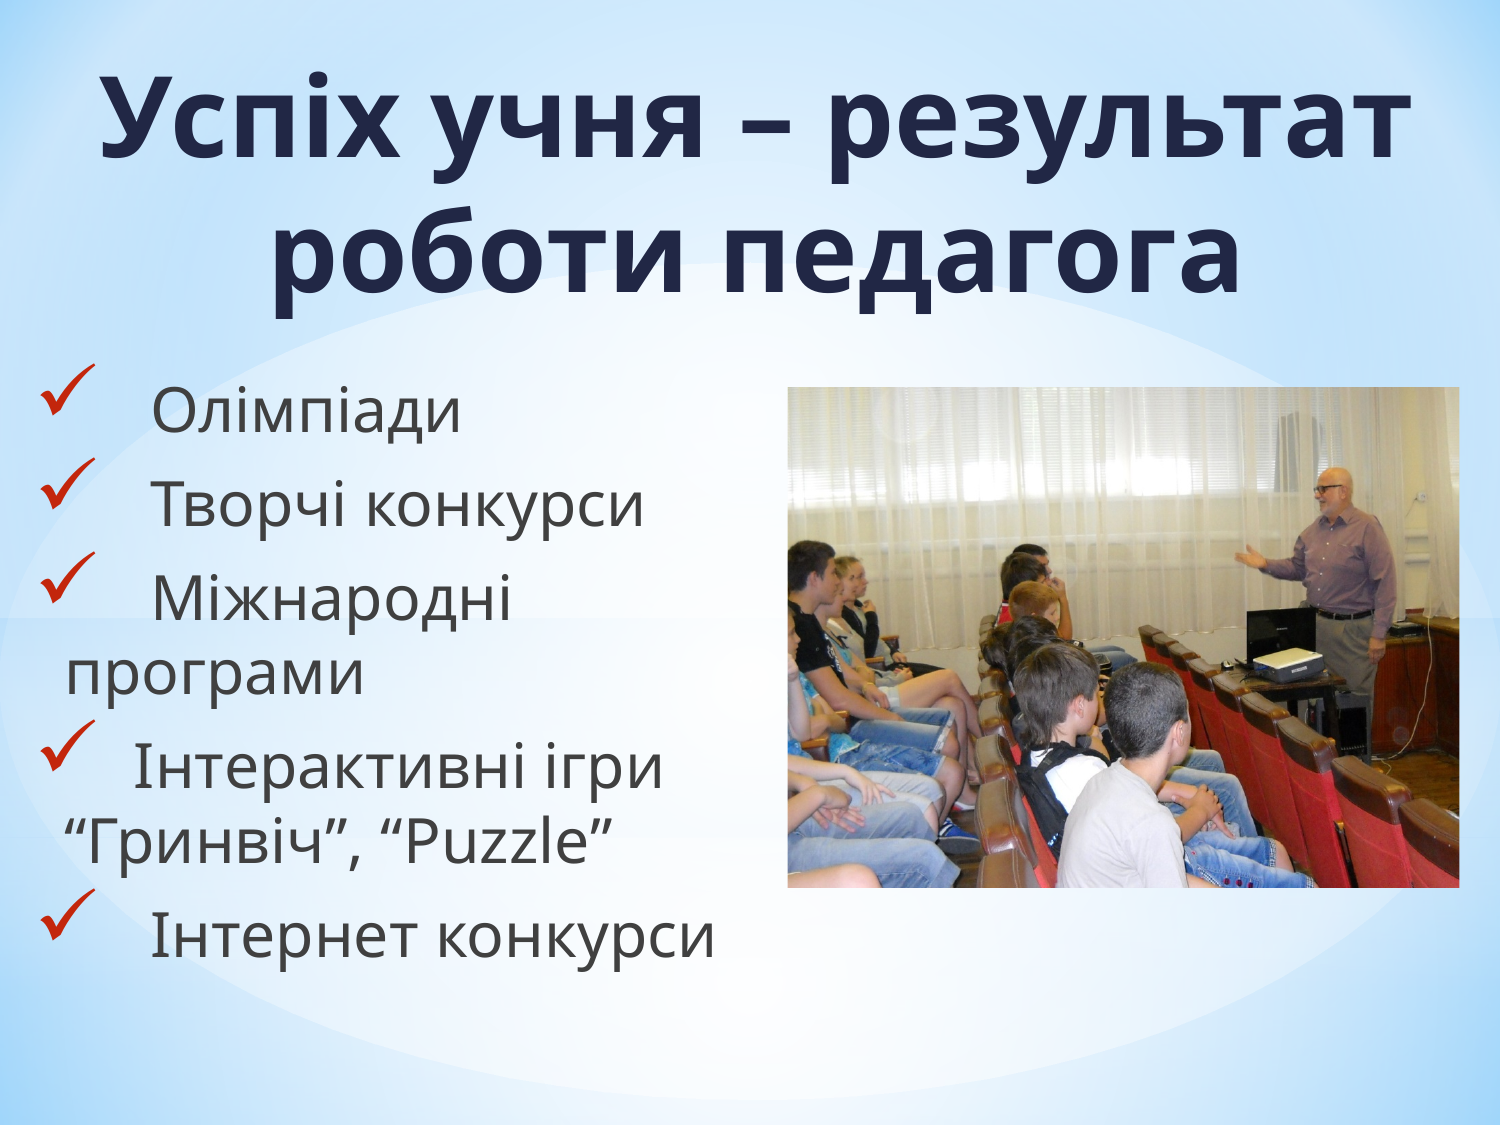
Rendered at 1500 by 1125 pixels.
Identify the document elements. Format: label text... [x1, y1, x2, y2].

title Успіх учня – результат роботи педагога [62, 37, 1451, 300]
picture [787, 387, 1460, 888]
list Олімпіади Творчі конкурси Міжнародні програми Інтерактивні ігри “Гринвіч”, “Puzzle” Інтернет конкурси [11, 362, 788, 939]
